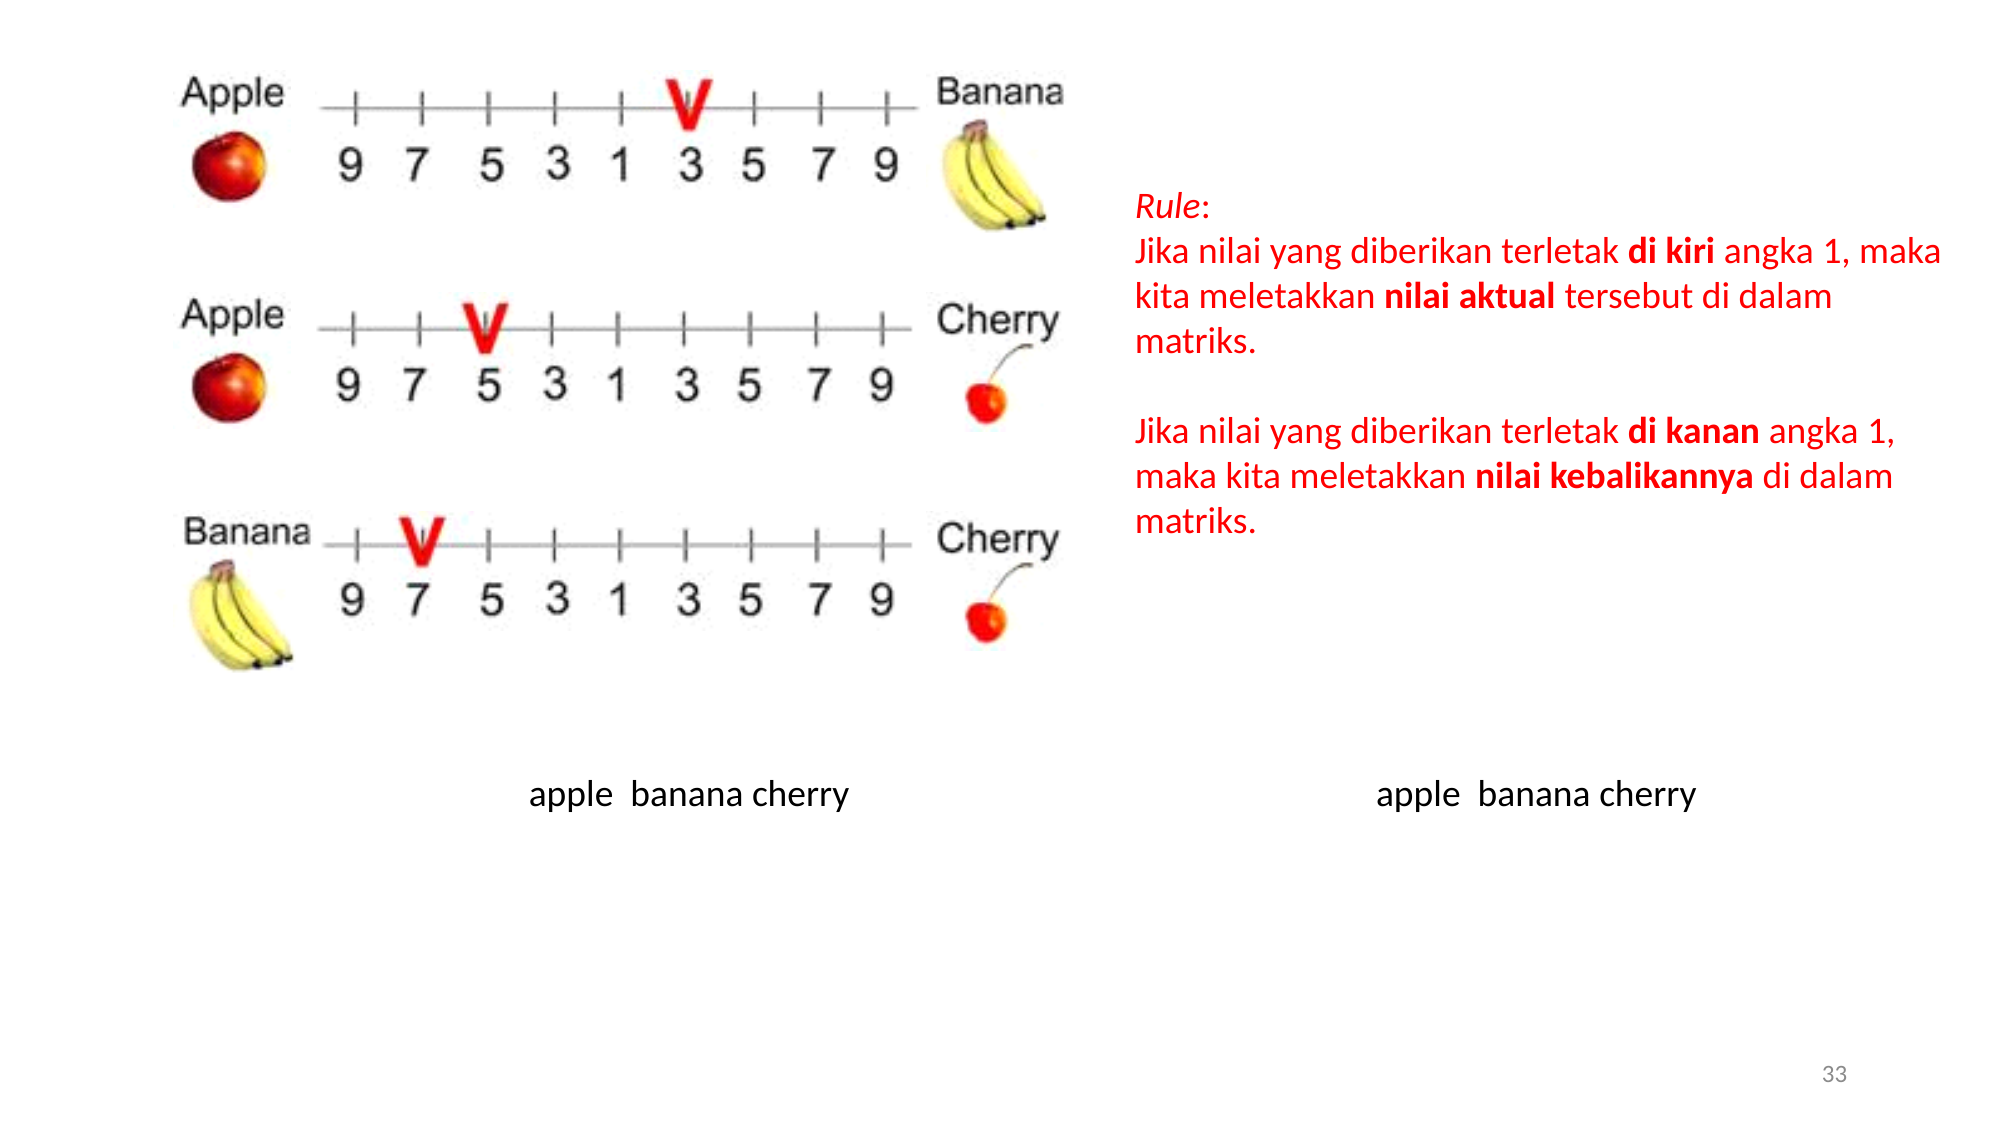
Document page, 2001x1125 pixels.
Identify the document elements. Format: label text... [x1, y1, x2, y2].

text_box Rule: Jika nilai yang diberikan terletak di kiri angka 1, maka kita meletakkan nilai aktual tersebut di dalam matriks. Jika nilai yang diberikan terletak di kanan angka 1, maka kita meletakkan nilai kebalikannya di dalam matriks. [1311, 173, 1975, 549]
text_box apple banana cherry [514, 761, 865, 822]
picture [0, 70, 1311, 737]
text_box apple banana cherry [1361, 761, 1713, 822]
slide_number 33 [1412, 1042, 1863, 1103]
